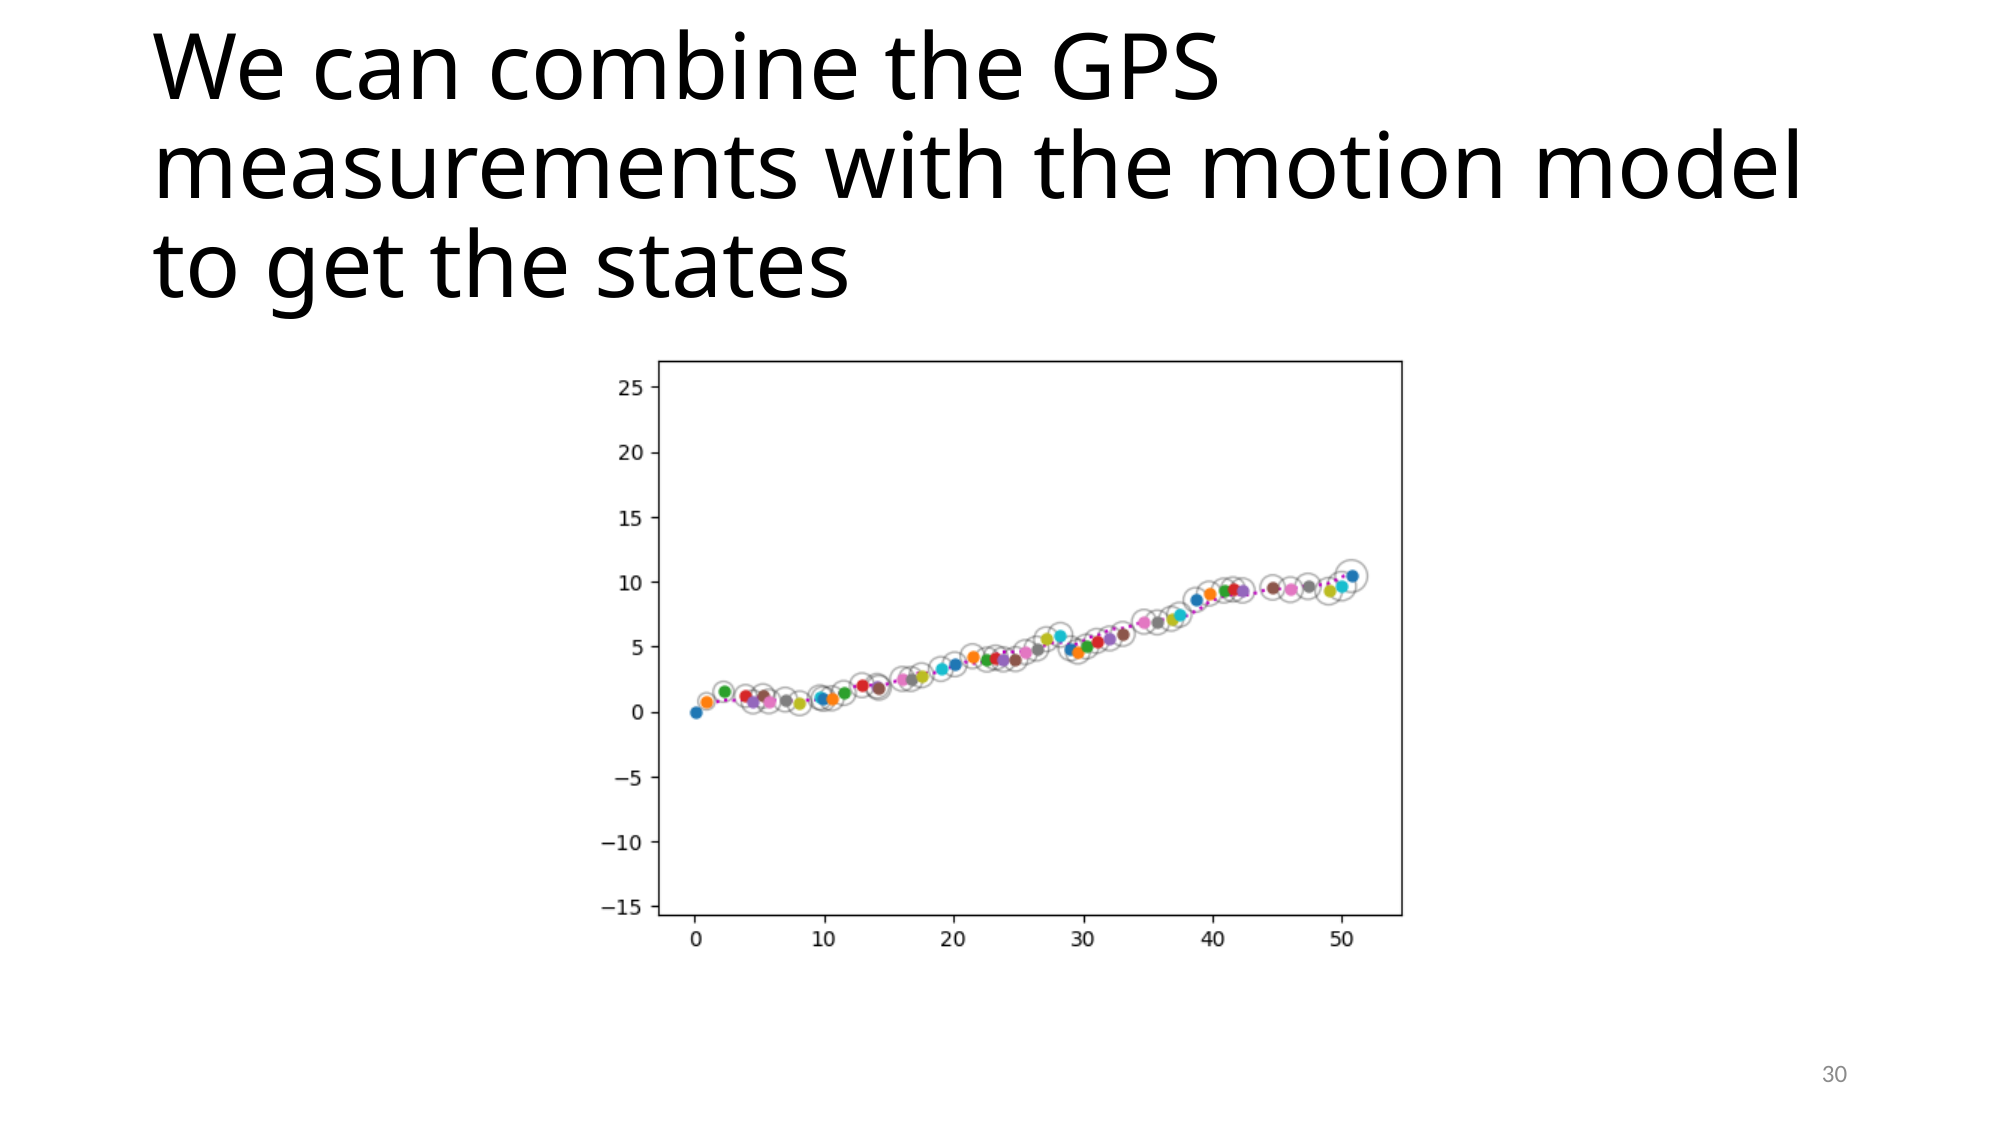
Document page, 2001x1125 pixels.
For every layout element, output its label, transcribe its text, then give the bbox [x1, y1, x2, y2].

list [585, 346, 1415, 966]
title We can combine the GPS measurements with the motion model to get the states [137, 59, 1863, 278]
slide_number 30 [1412, 1042, 1863, 1103]
